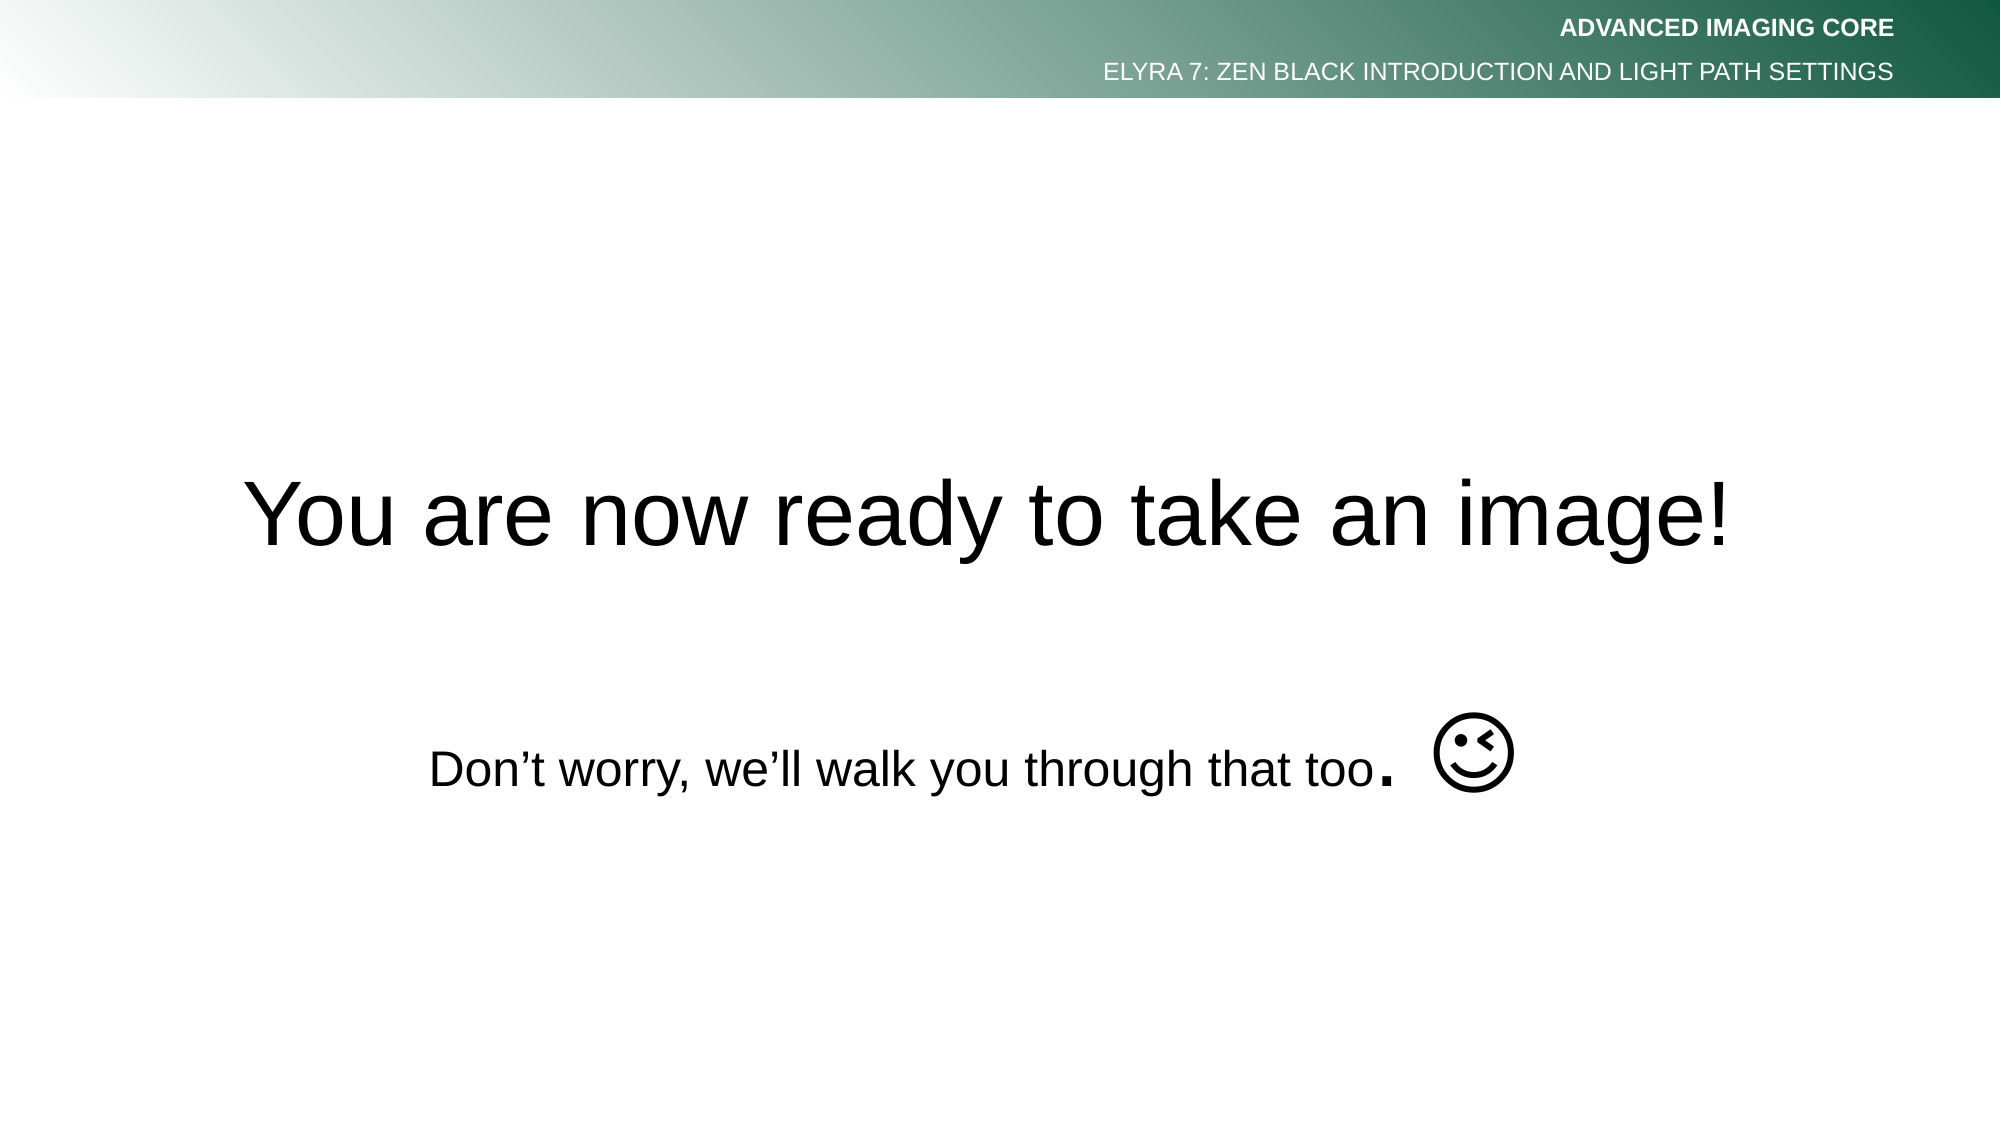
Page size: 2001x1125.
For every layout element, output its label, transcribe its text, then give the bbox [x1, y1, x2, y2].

text_box ADVANCED IMAGING CORE ELYRA 7: ZEN BLACK INTRODUCTION AND LIGHT PATH SETTINGS [0, 0, 2000, 99]
list You are now ready to take an image! Don’t worry, we’ll walk you through that too. 😉 [111, 336, 1865, 896]
